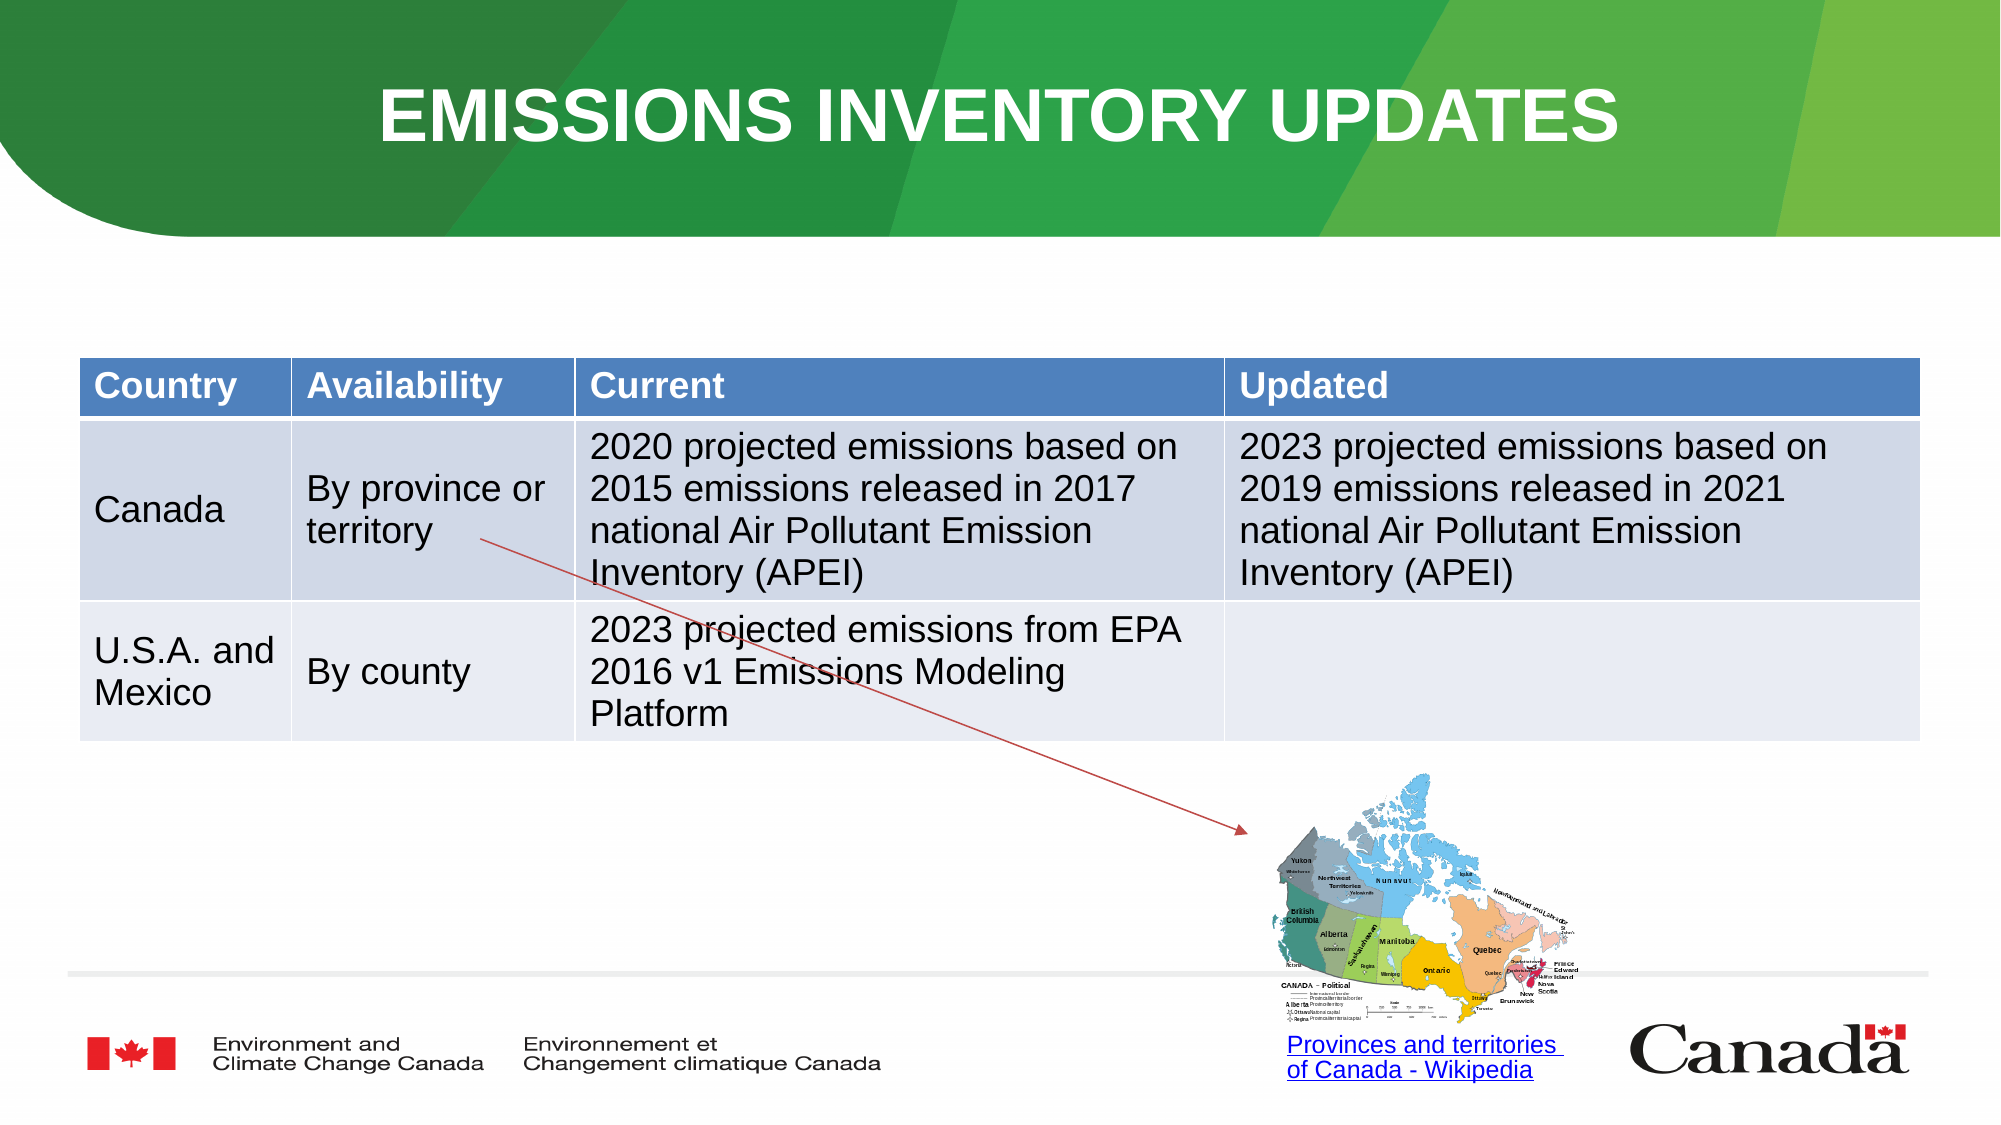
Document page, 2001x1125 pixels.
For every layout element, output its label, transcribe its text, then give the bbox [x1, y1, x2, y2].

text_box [479, 538, 1249, 835]
table_cell Canada [80, 421, 291, 600]
table_cell [1254, 602, 1920, 741]
table_cell 2023 projected emissions based on 2019 emissions released in 2021 national Air Pollutant Emission Inventory (APEI) [1225, 421, 1920, 600]
table_cell U.S.A. and Mexico [80, 602, 291, 741]
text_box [1271, 771, 1591, 1048]
picture [0, 0, 2001, 1125]
title Emissions INVENTORY Updates [117, 30, 1882, 192]
table_header Updated [1225, 358, 1920, 416]
table_cell By county [292, 602, 474, 741]
table_cell By province or territory [292, 421, 574, 600]
table_header Current [576, 358, 1224, 416]
table_cell 2020 projected emissions based on 2015 emissions released in 2017 national Air Pollutant Emission Inventory (APEI) [576, 421, 1224, 537]
table_header Country [80, 358, 291, 416]
table_header Availability [292, 358, 574, 416]
